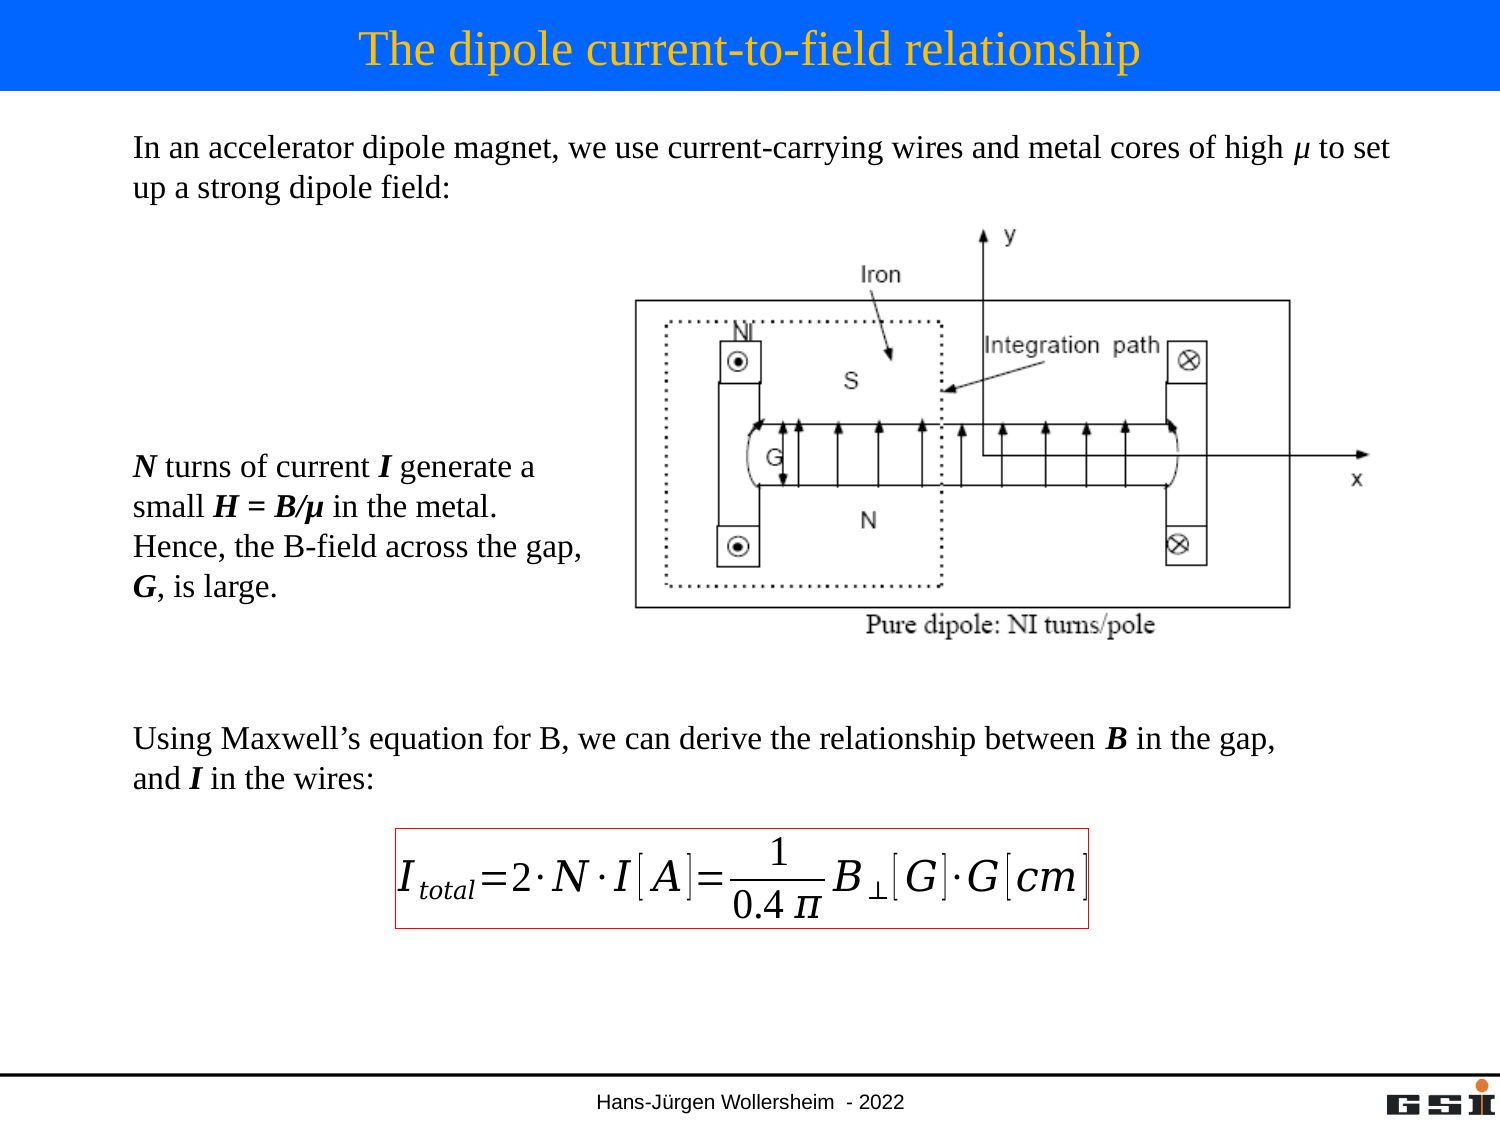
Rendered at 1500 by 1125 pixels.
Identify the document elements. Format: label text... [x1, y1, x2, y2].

picture [590, 206, 1394, 654]
title The dipole current-to-field relationship [0, 0, 1500, 91]
text_box Using Maxwell’s equation for B, we can derive the relationship between B in the gap, and I in the wires: [118, 708, 1329, 804]
text_box N turns of current I generate a small H = B/μ in the metal. Hence, the B-field across the gap, G, is large. [118, 436, 585, 612]
text_box In an accelerator dipole magnet, we use current-carrying wires and metal cores of high μ to set up a strong dipole field: [118, 118, 1430, 213]
picture [1387, 1079, 1495, 1115]
